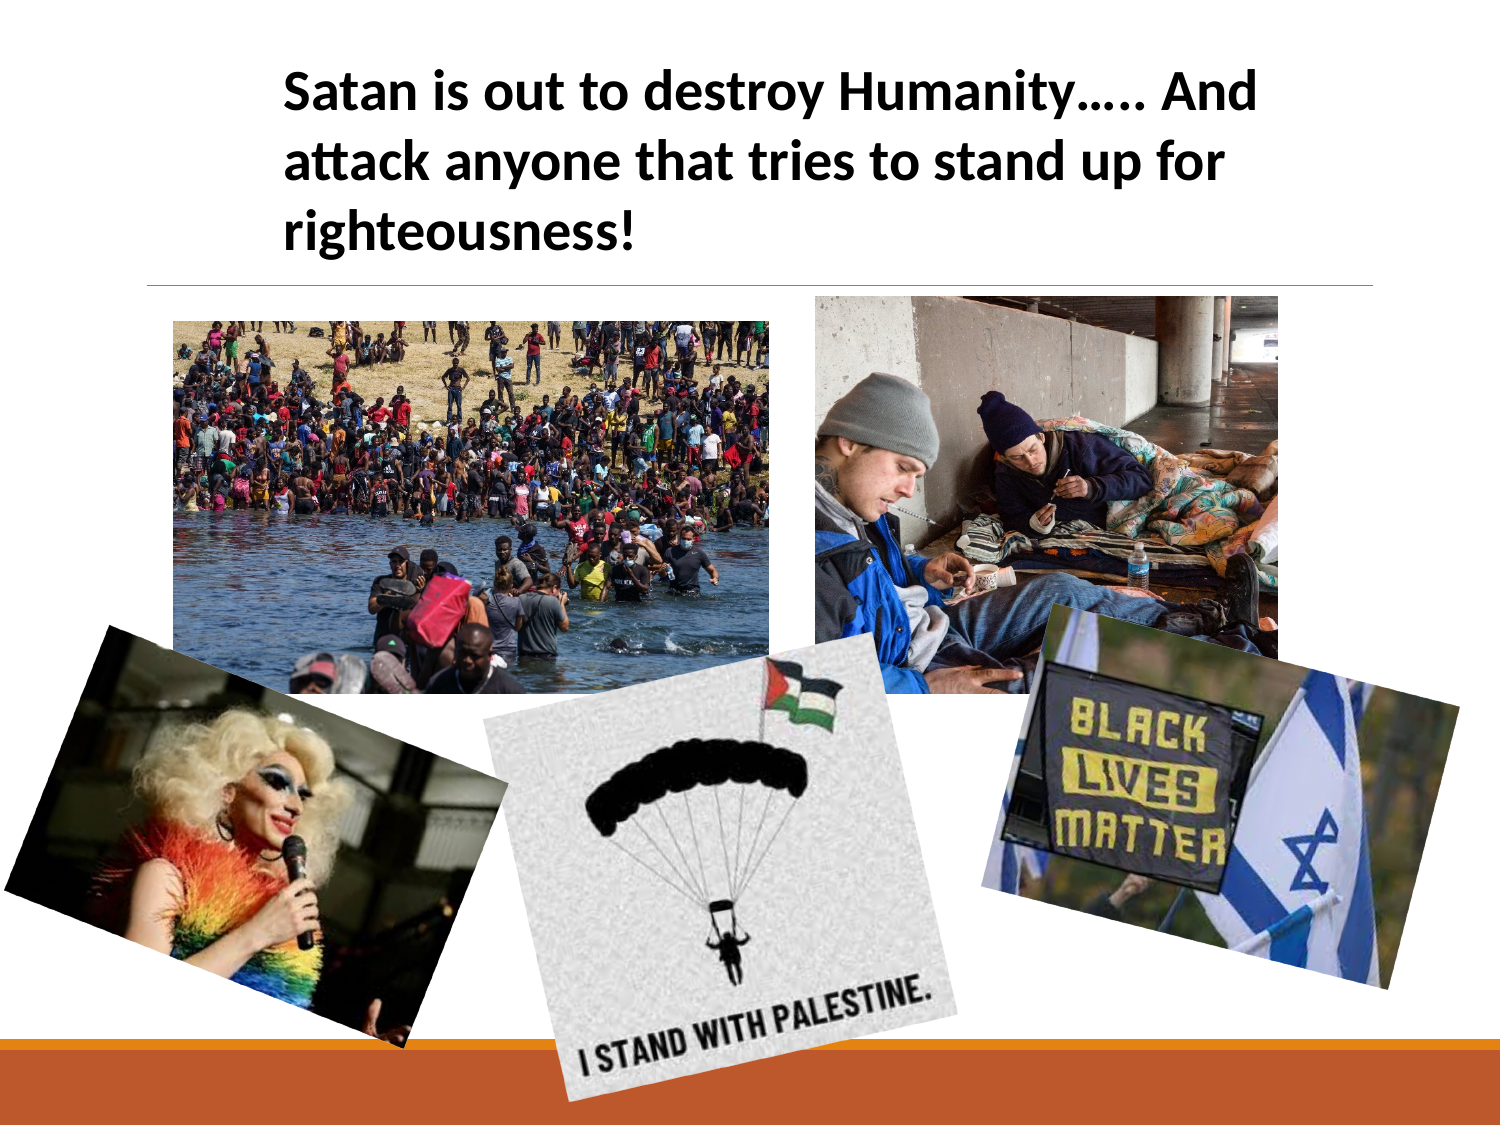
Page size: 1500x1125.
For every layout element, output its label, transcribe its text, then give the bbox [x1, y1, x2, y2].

text_box Satan is out to destroy Humanity….. And attack anyone that tries to stand up for righteousness! [268, 44, 1326, 270]
picture [5, 295, 1459, 1101]
